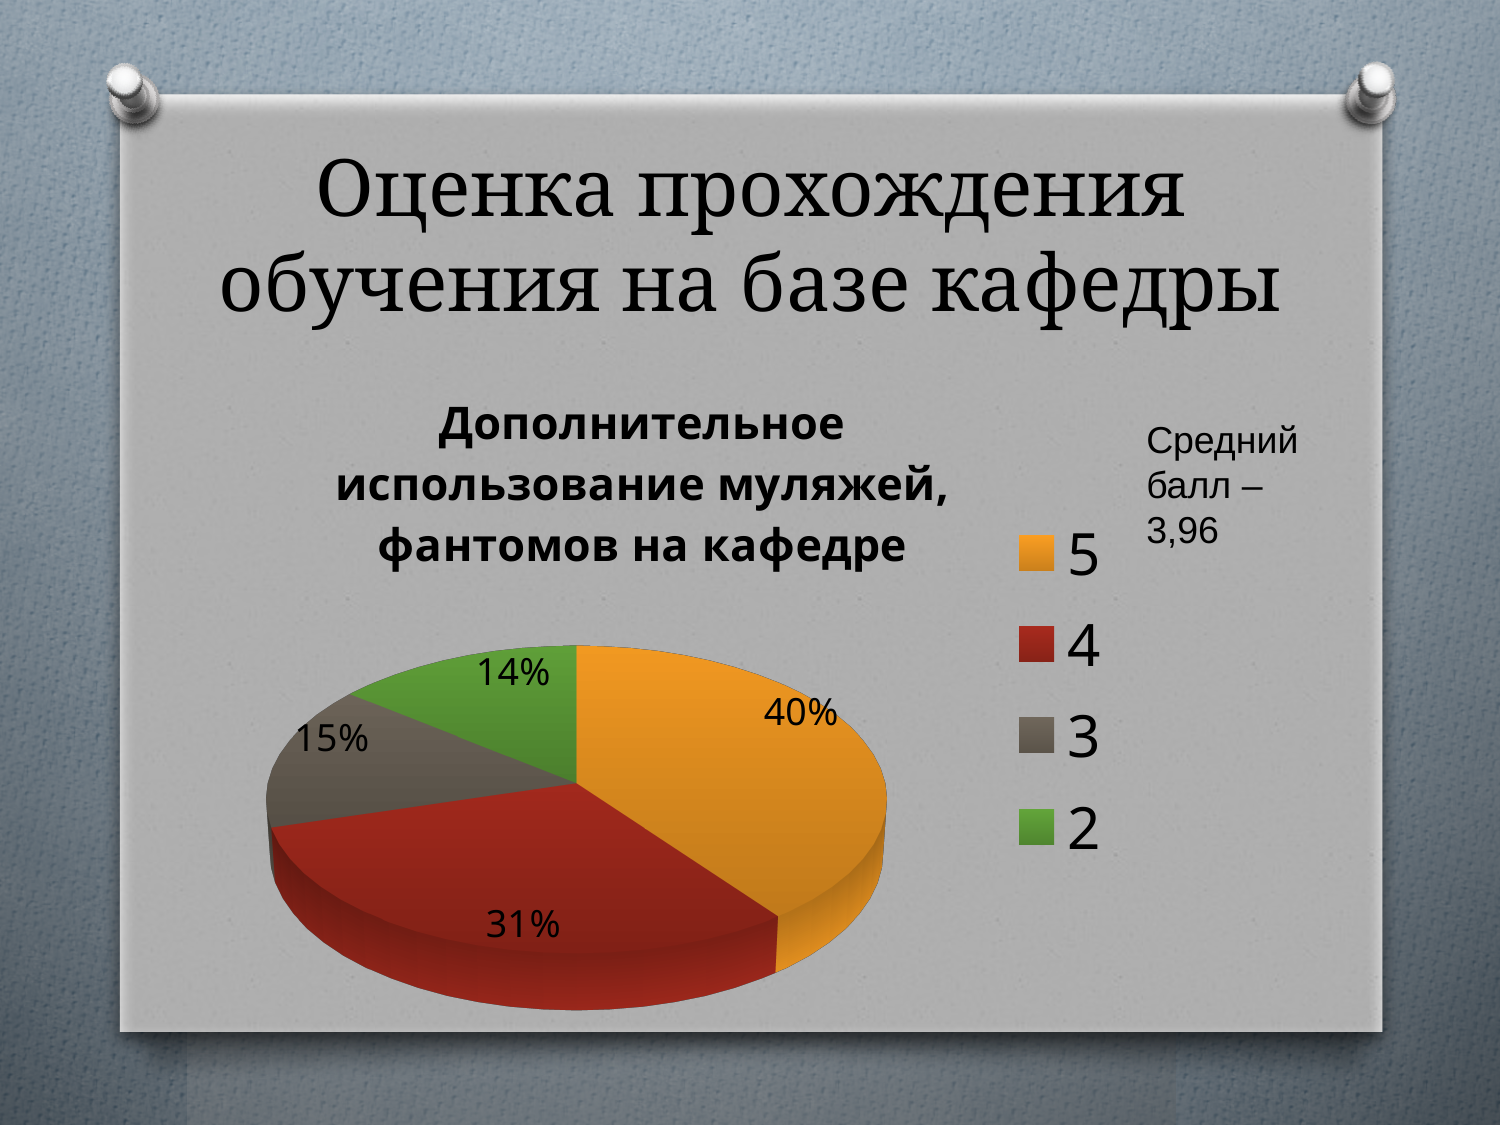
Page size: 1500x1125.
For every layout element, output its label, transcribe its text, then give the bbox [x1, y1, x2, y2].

title Оценка прохождения обучения на базе кафедры [179, 134, 1323, 332]
picture [75, 29, 198, 153]
text_box Средний балл – 3,96 [1132, 408, 1323, 559]
chart [152, 355, 1132, 1024]
picture [1317, 35, 1439, 156]
